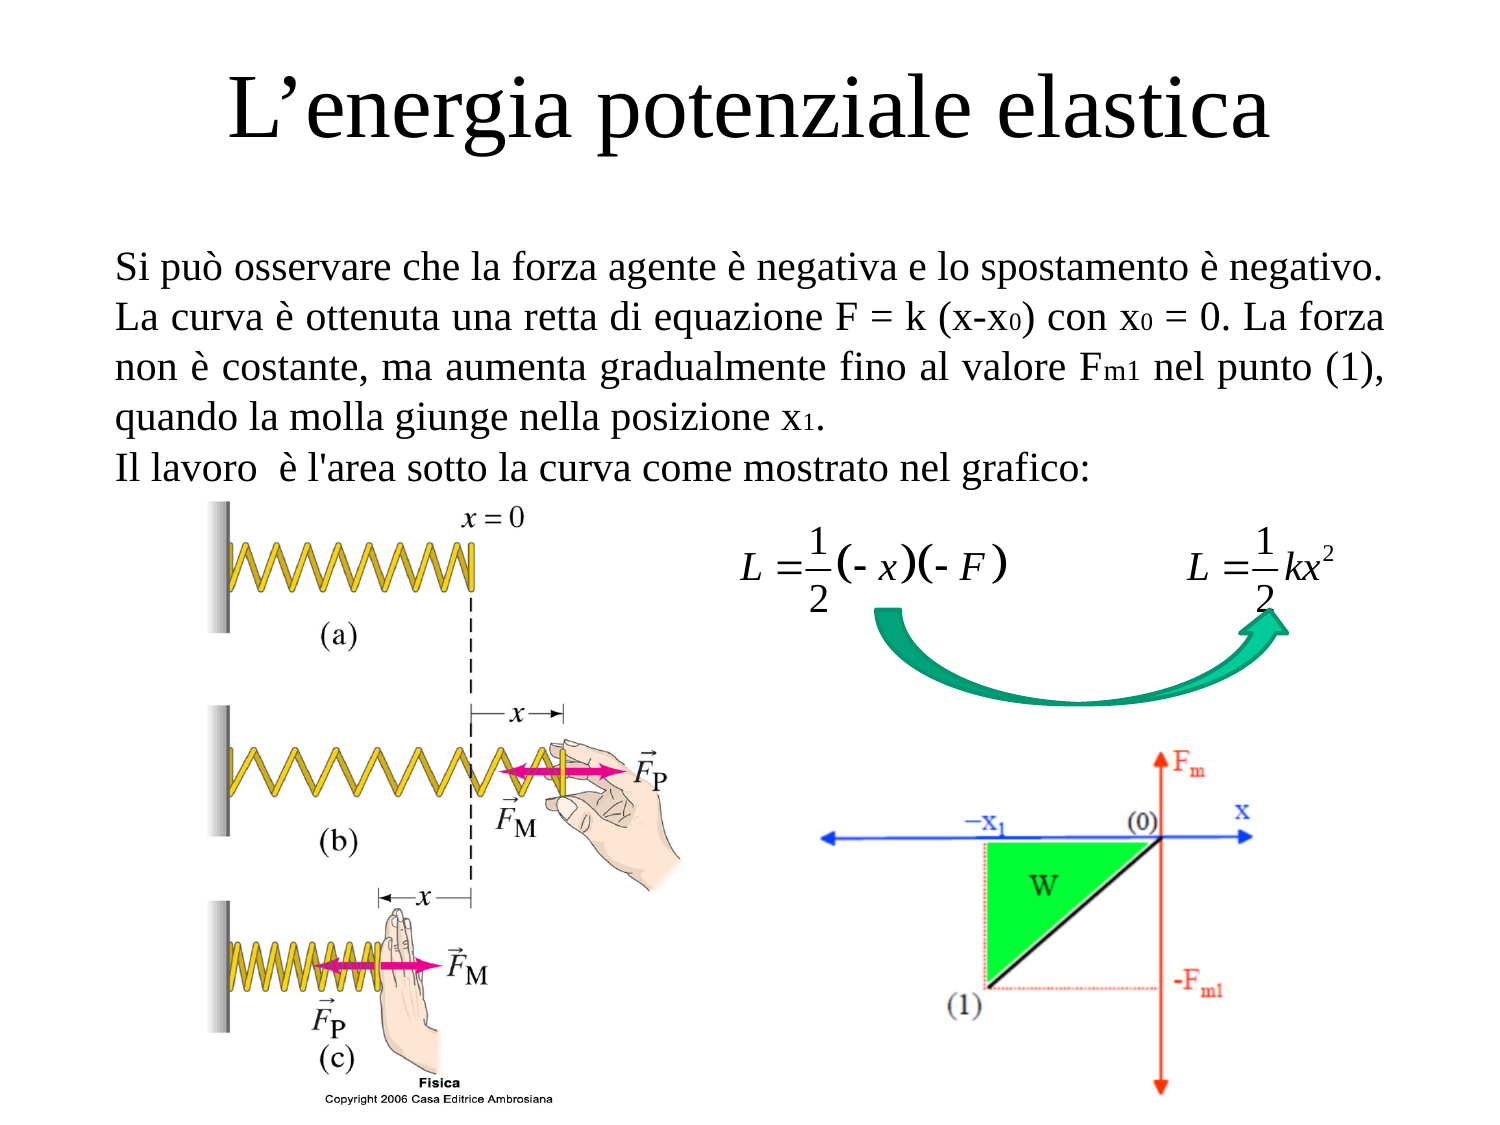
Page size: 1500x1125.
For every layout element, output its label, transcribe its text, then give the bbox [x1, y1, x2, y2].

picture [0, 460, 1318, 1125]
title L’energia potenziale elastica [112, 7, 1388, 195]
text_box Si può osservare che la forza agente è negativa e lo spostamento è negativo. La curva è ottenuta una retta di equazione F = k (x-x0) con x0 = 0. La forza non è costante, ma aumenta gradualmente fino al valore Fm1 nel punto (1), quando la molla giunge nella posizione x1. Il lavoro è l'area sotto la curva come mostrato nel grafico: [100, 231, 1400, 497]
text_box [881, 630, 1290, 707]
picture [1179, 515, 1341, 622]
